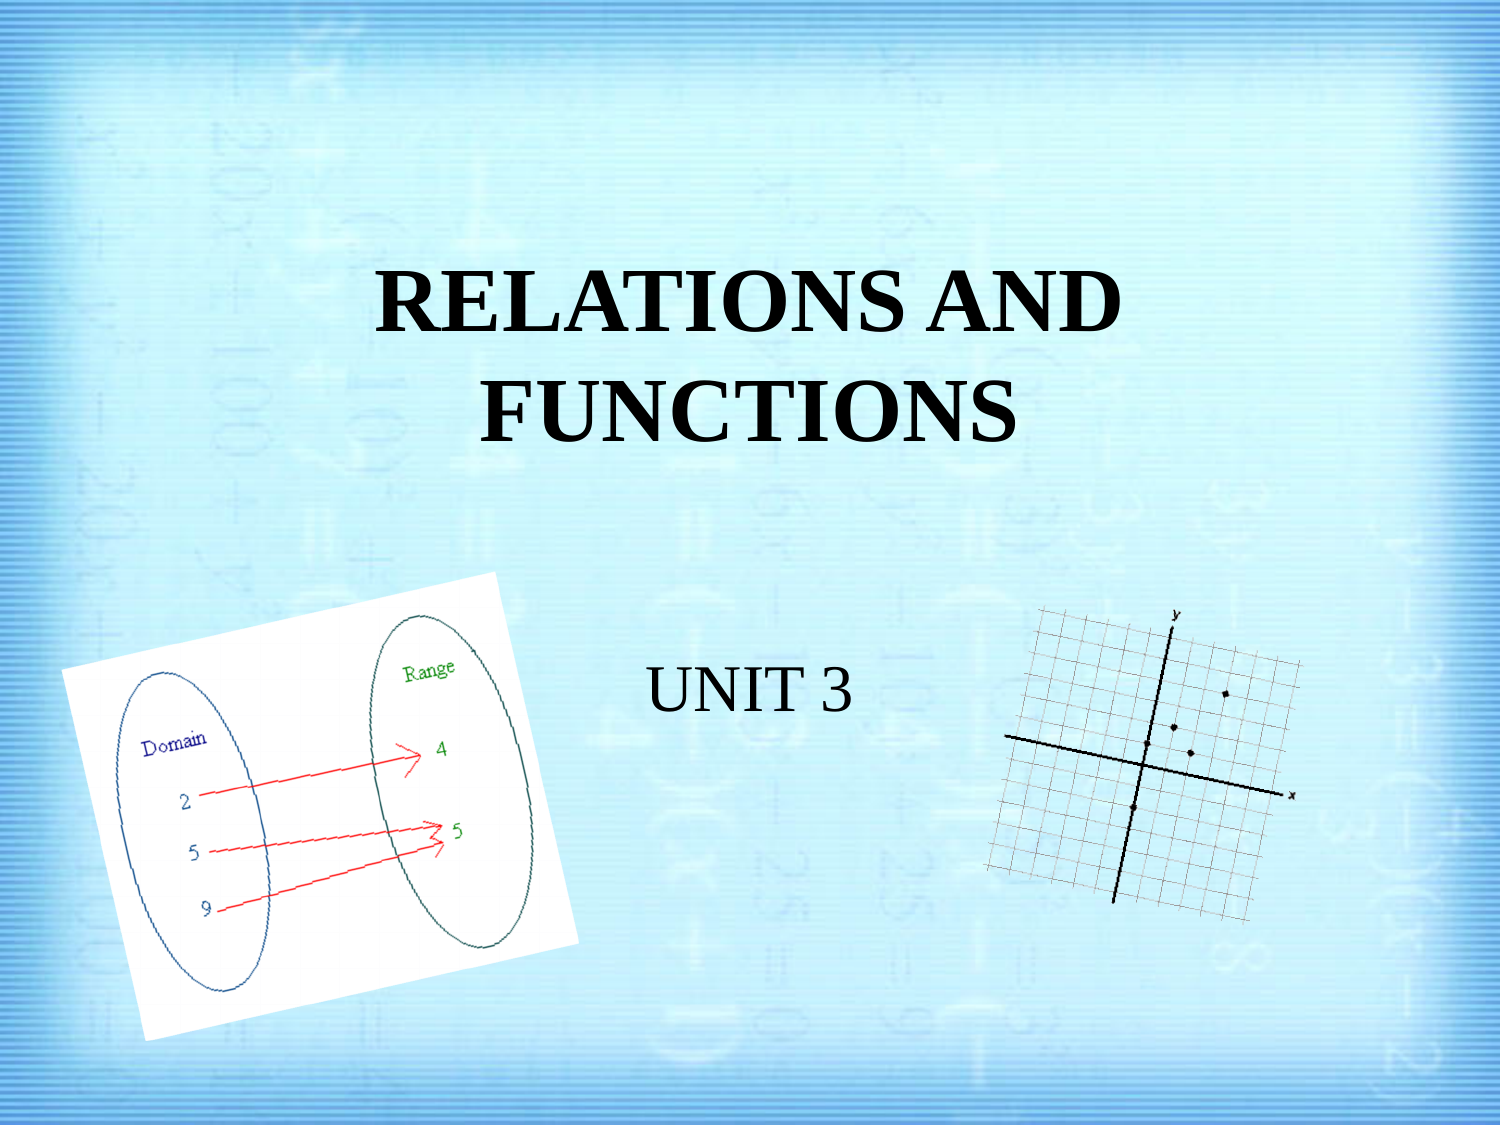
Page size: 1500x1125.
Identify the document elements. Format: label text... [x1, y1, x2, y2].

picture [0, 0, 1500, 1125]
subtitle UNIT 3 [548, 637, 974, 925]
title RELATIONS AND FUNCTIONS [112, 228, 1388, 470]
